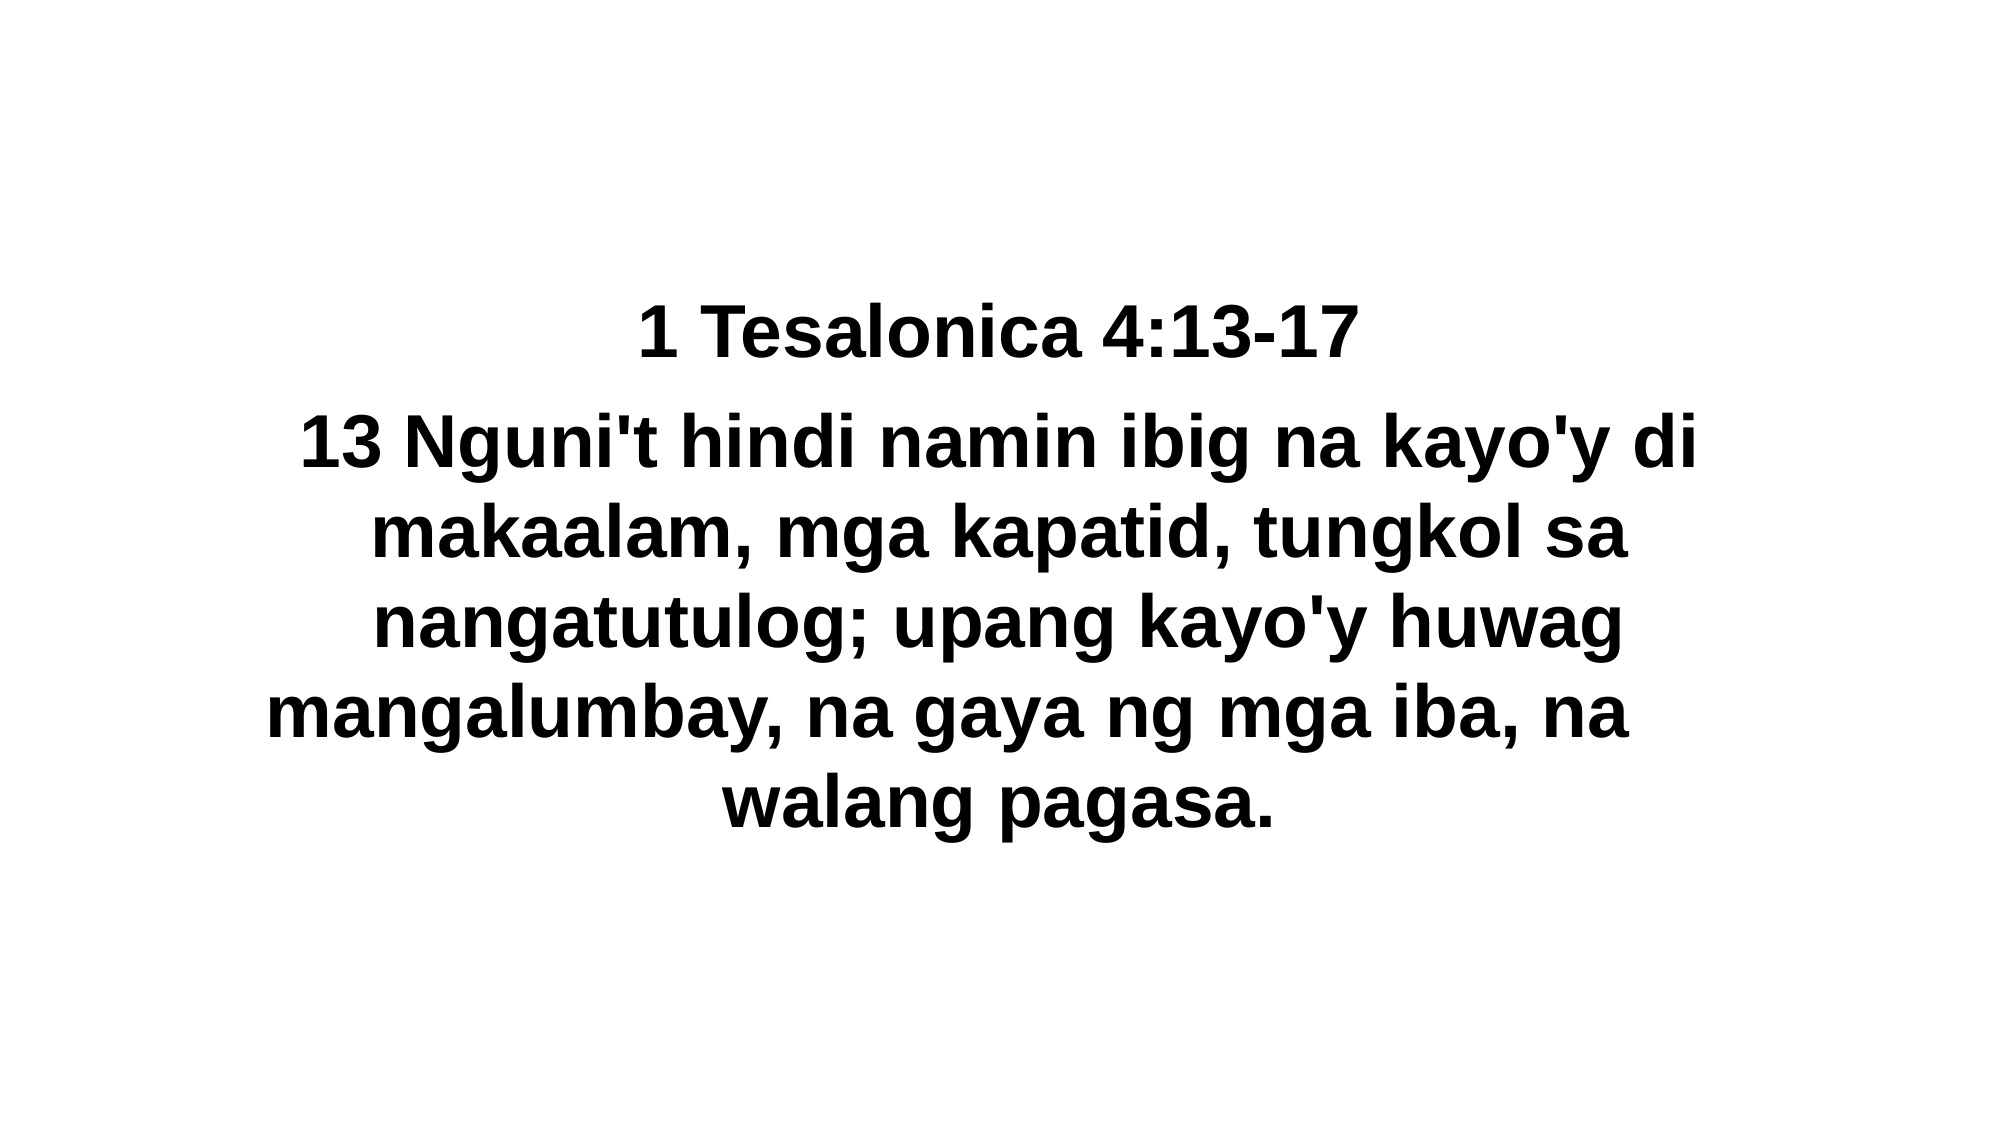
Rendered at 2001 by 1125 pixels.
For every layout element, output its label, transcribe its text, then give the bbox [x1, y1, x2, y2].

list 1 Tesalonica 4:13-17 13 Nguni't hindi namin ibig na kayo'y di makaalam, mga kapatid, tungkol sa nangatutulog; upang kayo'y huwag mangalumbay, na gaya ng mga iba, na walang pagasa. [137, 129, 1863, 996]
